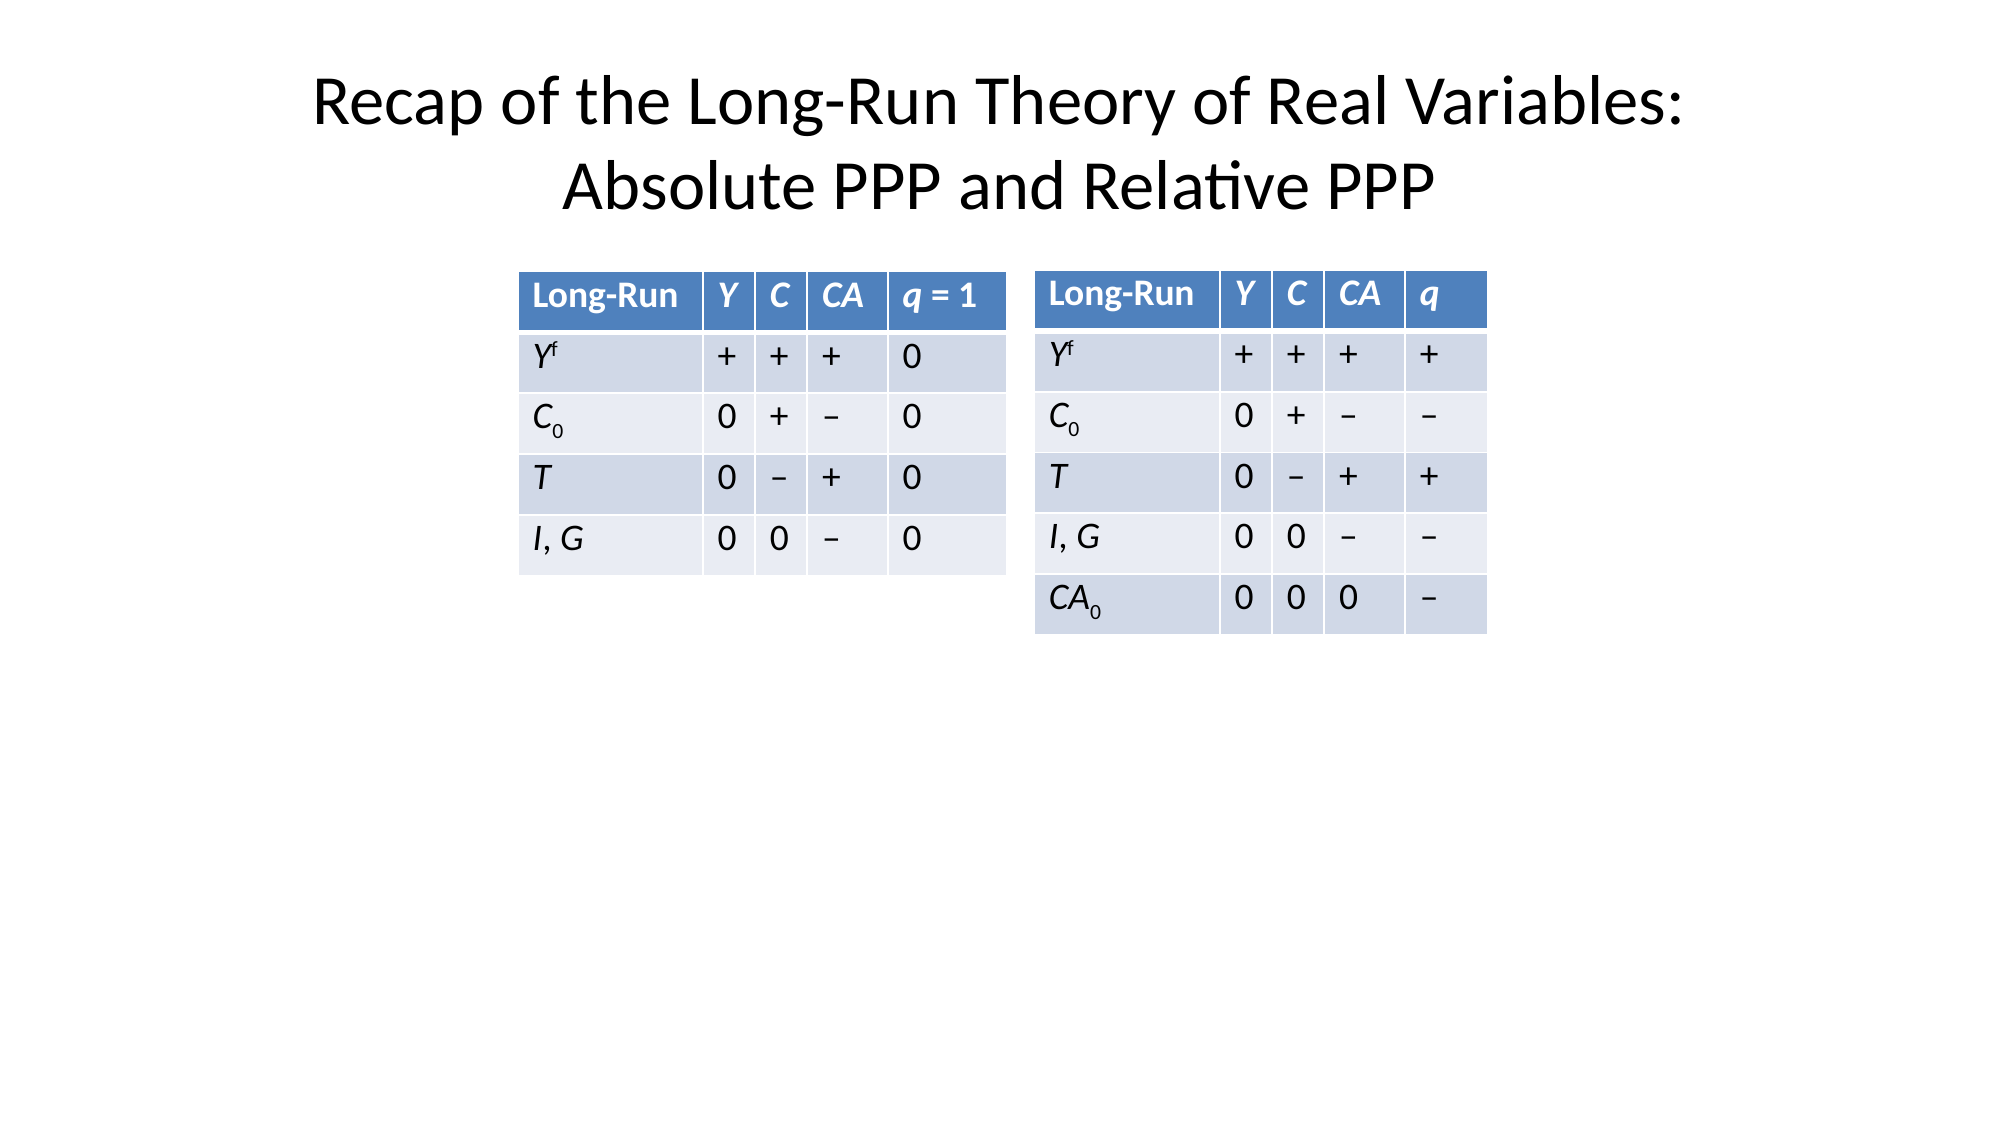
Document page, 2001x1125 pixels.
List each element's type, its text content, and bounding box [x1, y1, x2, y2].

table_cell – [756, 455, 806, 514]
table_cell 0 [889, 516, 1006, 575]
table_header Y [704, 272, 754, 330]
table_cell + [756, 394, 806, 453]
table_cell – [1406, 575, 1487, 634]
table_cell 0 [1273, 514, 1323, 573]
table_cell + [1273, 393, 1323, 452]
title Recap of the Long-Run Theory of Real Variables: Absolute PPP and Relative PPP [99, 45, 1900, 233]
table_cell T [1035, 453, 1219, 512]
table_cell CA0 [1035, 575, 1219, 634]
table_header Long-Run [1035, 271, 1219, 328]
table_cell – [1325, 514, 1404, 573]
table_cell – [1406, 514, 1487, 573]
table_cell 0 [1221, 575, 1271, 634]
table_cell + [1406, 334, 1487, 391]
table_cell + [1273, 334, 1323, 391]
table_cell 0 [889, 455, 1006, 514]
table_cell 0 [756, 516, 806, 575]
table_cell Yf [1035, 334, 1219, 391]
table_cell Yf [519, 335, 702, 392]
table_header Long-Run [519, 272, 702, 330]
table_cell I, G [519, 516, 702, 575]
table_cell 0 [889, 335, 1006, 392]
table_cell 0 [1273, 575, 1323, 634]
table_cell I, G [1035, 514, 1219, 573]
table_header q [1406, 271, 1487, 328]
table_cell 0 [1325, 575, 1404, 634]
table_header C [756, 272, 806, 330]
table_cell 0 [889, 394, 1006, 453]
table_cell + [1406, 453, 1487, 512]
table_header C [1273, 271, 1323, 328]
table_cell – [1325, 393, 1404, 452]
table_header CA [808, 272, 887, 330]
table_cell T [519, 455, 702, 514]
table_cell 0 [1221, 393, 1271, 452]
table_cell 0 [1221, 514, 1271, 573]
table_cell + [1221, 334, 1271, 391]
table_cell – [808, 516, 887, 575]
table_cell 0 [704, 455, 754, 514]
table_cell + [704, 335, 754, 392]
table_cell – [1273, 453, 1323, 512]
table_cell + [808, 335, 887, 392]
table_cell + [808, 455, 887, 514]
table_cell 0 [704, 394, 754, 453]
table_cell + [1325, 334, 1404, 391]
table_header q = 1 [889, 272, 1006, 330]
table_cell – [808, 394, 887, 453]
table_header Y [1221, 271, 1271, 328]
table_cell C0 [519, 394, 702, 453]
table_header CA [1325, 271, 1404, 328]
table_cell 0 [704, 516, 754, 575]
table_cell 0 [1221, 453, 1271, 512]
table_cell + [1325, 453, 1404, 512]
table_cell + [756, 335, 806, 392]
table_cell C0 [1035, 393, 1219, 452]
table_cell – [1406, 393, 1487, 452]
